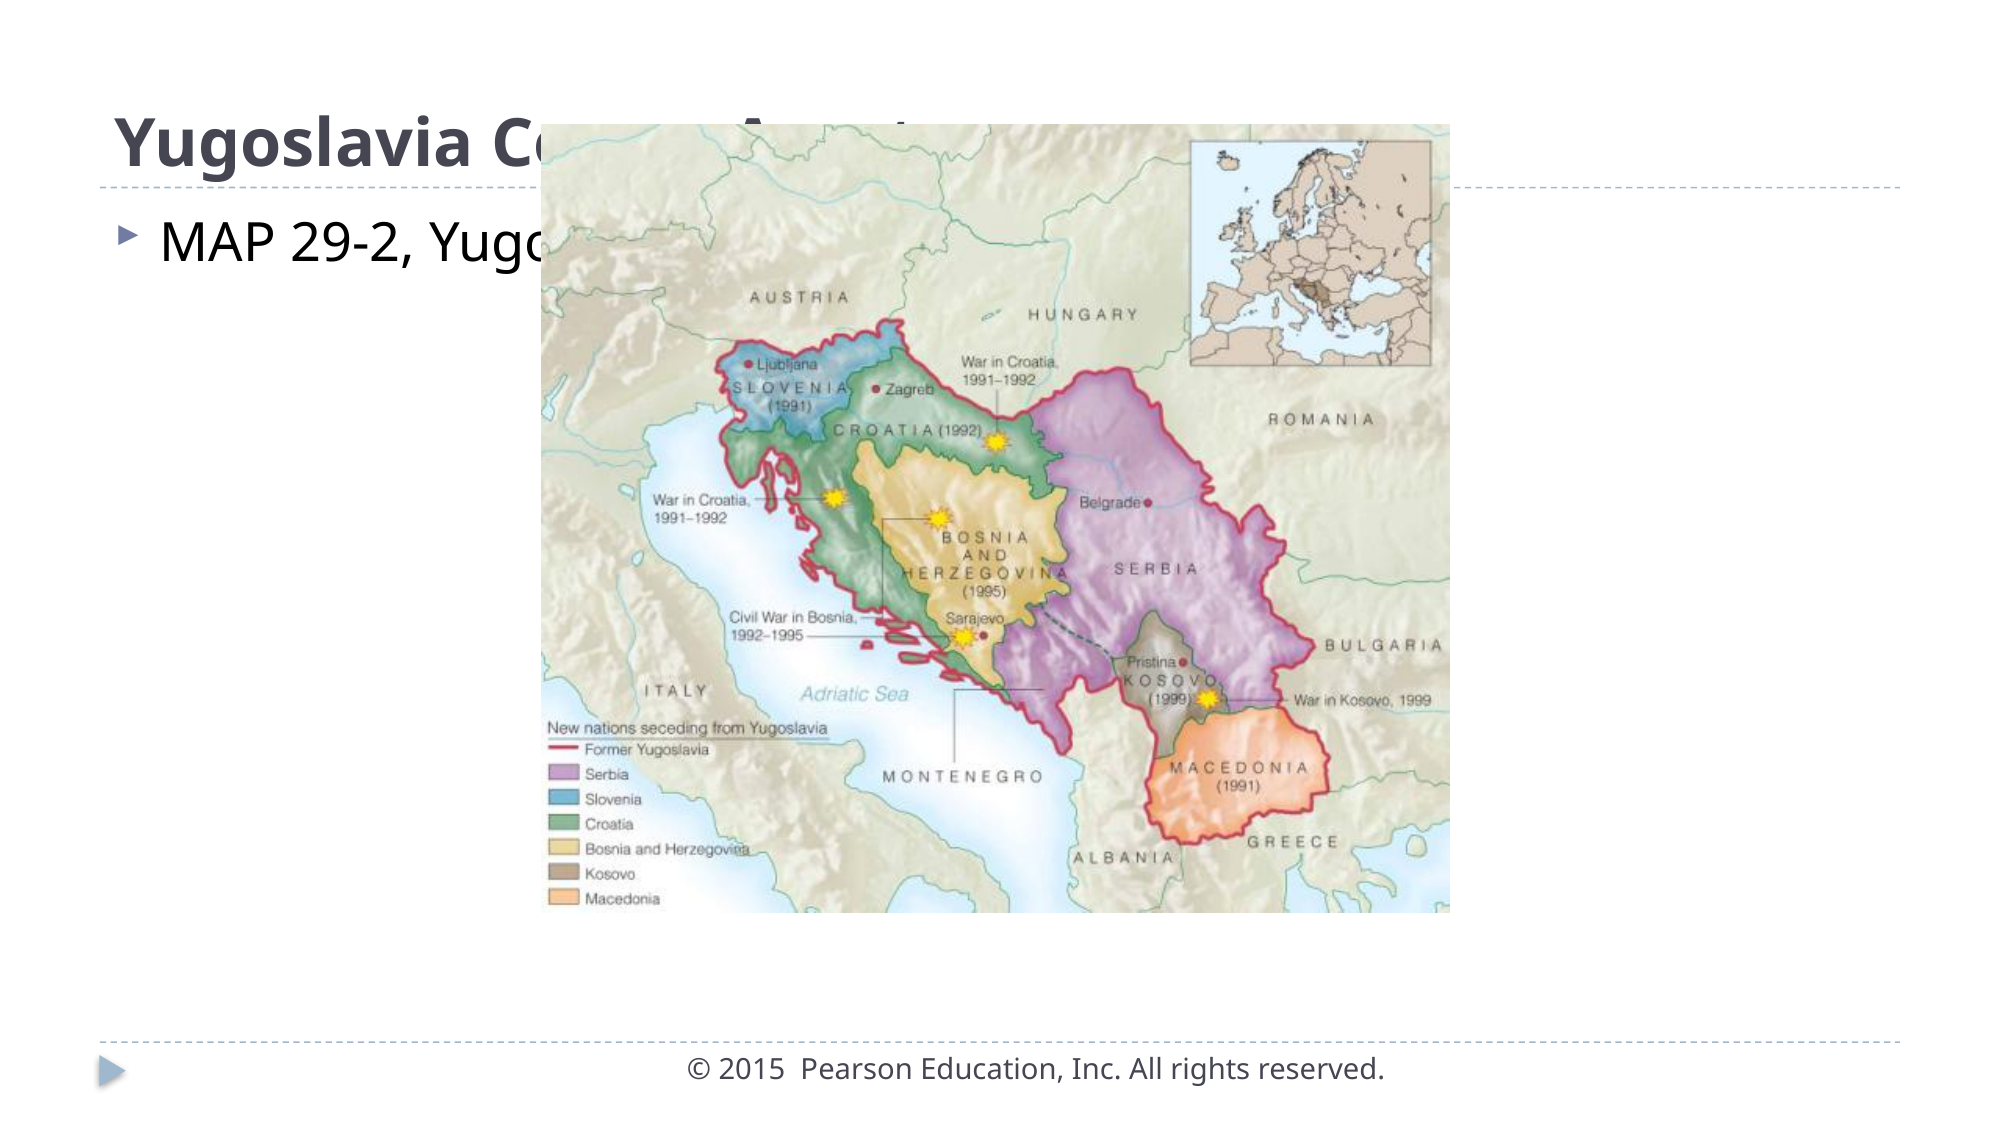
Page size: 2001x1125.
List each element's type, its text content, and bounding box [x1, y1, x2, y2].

footer © 2015 Pearson Education, Inc. All rights reserved. [634, 1042, 1401, 1103]
picture [541, 124, 1451, 913]
list MAP 29-2, Yugoslavia Comes Apart [99, 200, 1900, 1010]
title Yugoslavia Comes Apart [99, 24, 1900, 188]
